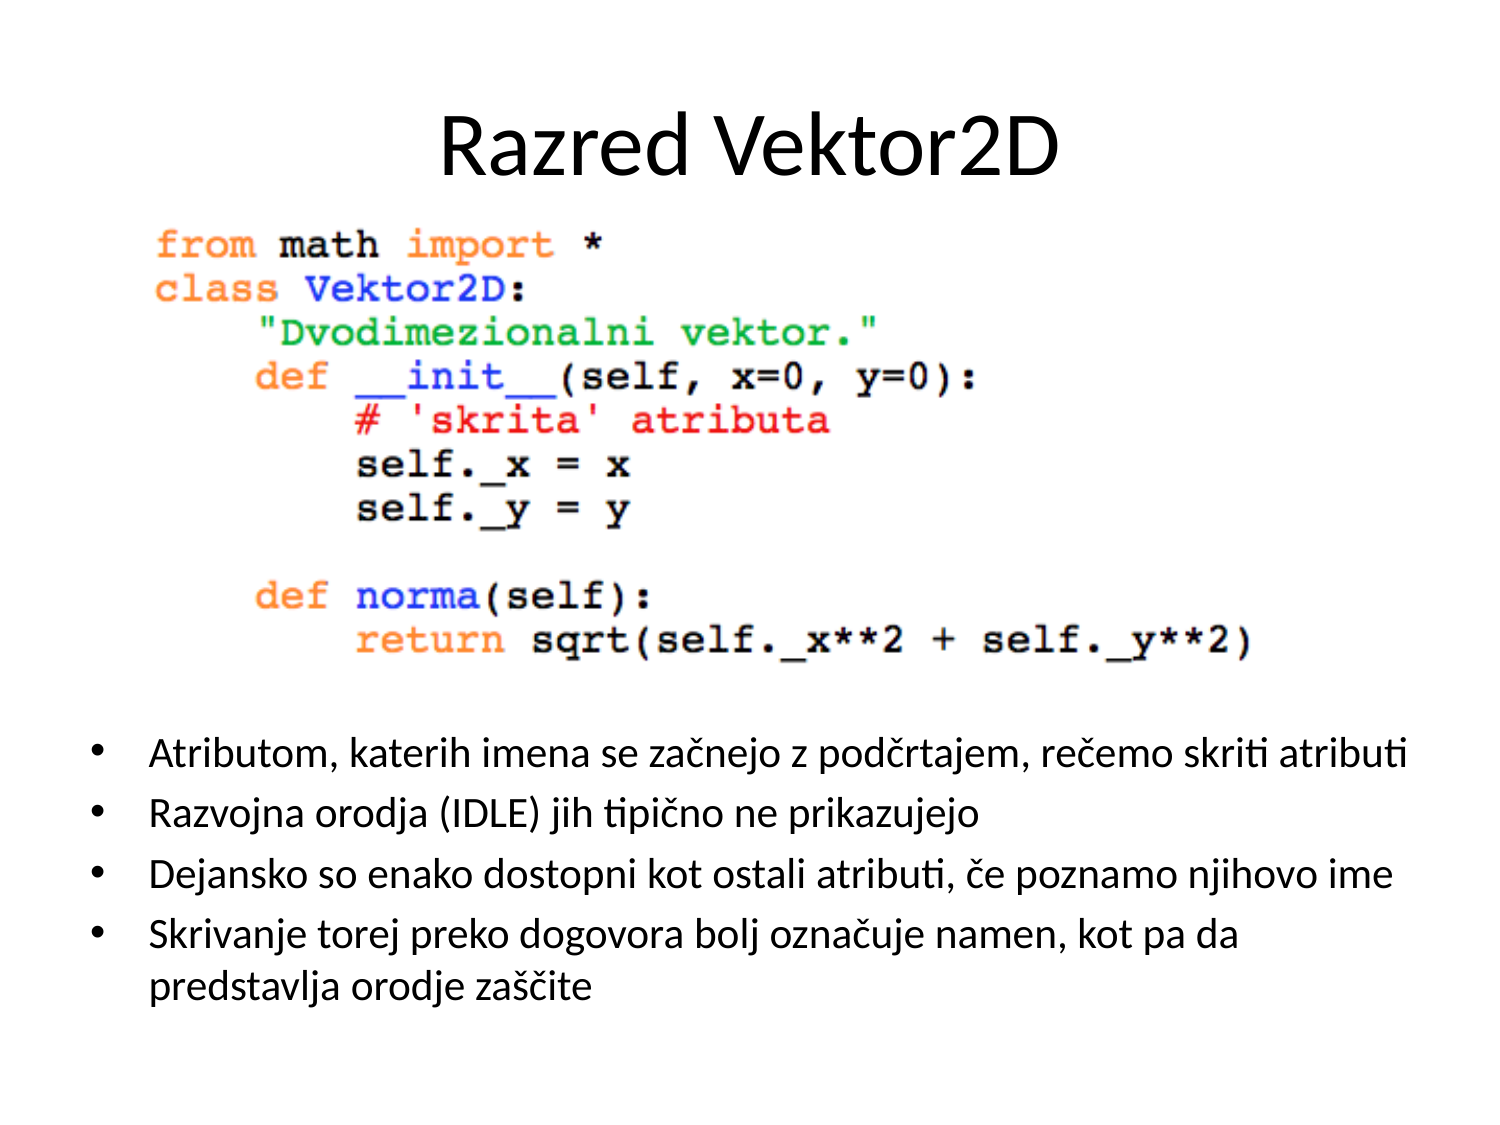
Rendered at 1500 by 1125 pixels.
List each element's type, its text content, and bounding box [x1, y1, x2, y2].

picture [147, 216, 1353, 680]
list Atributom, katerih imena se začnejo z podčrtajem, rečemo skriti atributi Razvojna orodja (IDLE) jih tipično ne prikazujejo Dejansko so enako dostopni kot ostali atributi, če poznamo njihovo ime Skrivanje torej preko dogovora bolj označuje namen, kot pa da predstavlja orodje zaščite [75, 716, 1425, 1048]
title Razred Vektor2D [75, 45, 1425, 233]
